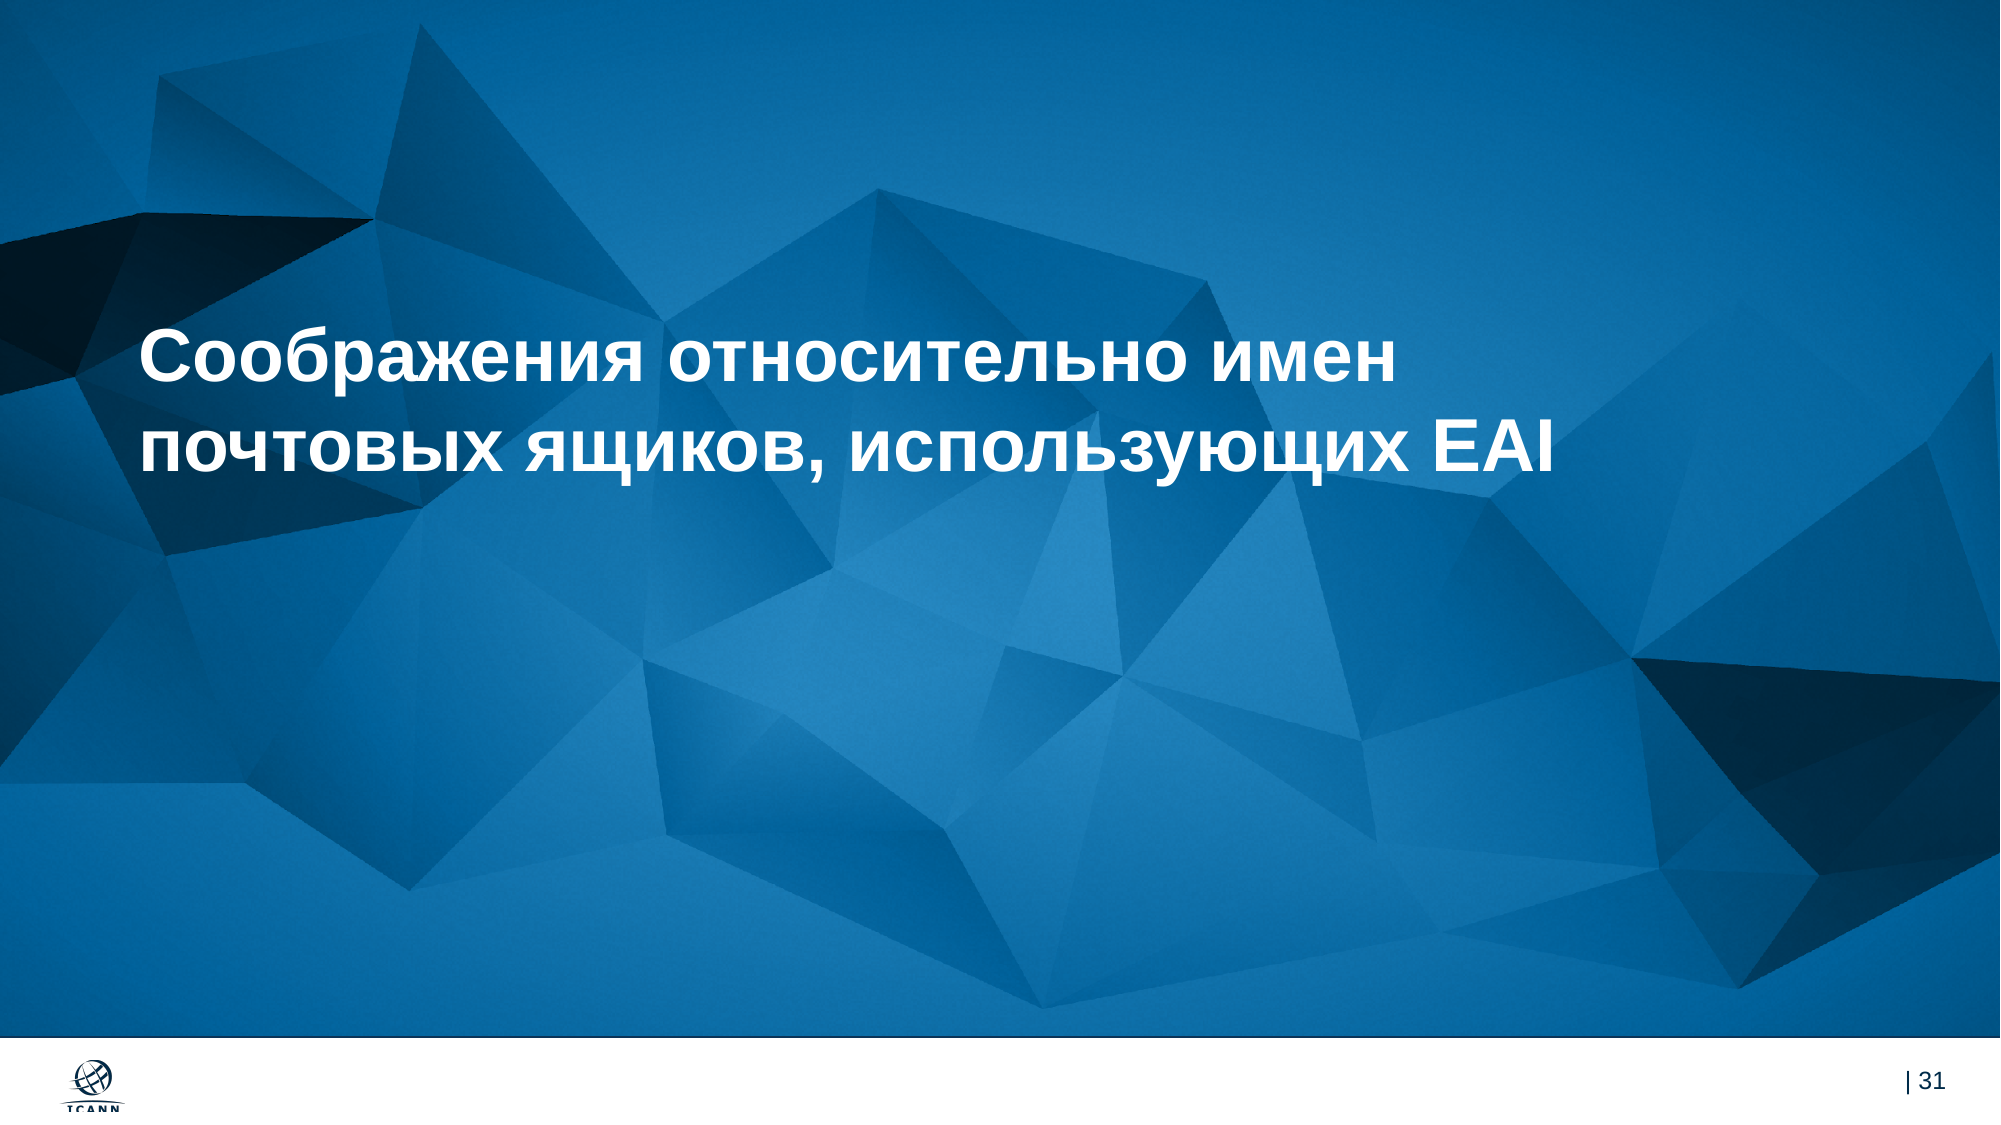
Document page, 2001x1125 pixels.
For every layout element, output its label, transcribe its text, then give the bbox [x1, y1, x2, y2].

picture [0, 0, 2000, 1036]
title Соображения относительно имен почтовых ящиков, использующих EAI [123, 214, 1781, 494]
picture [59, 1060, 125, 1112]
